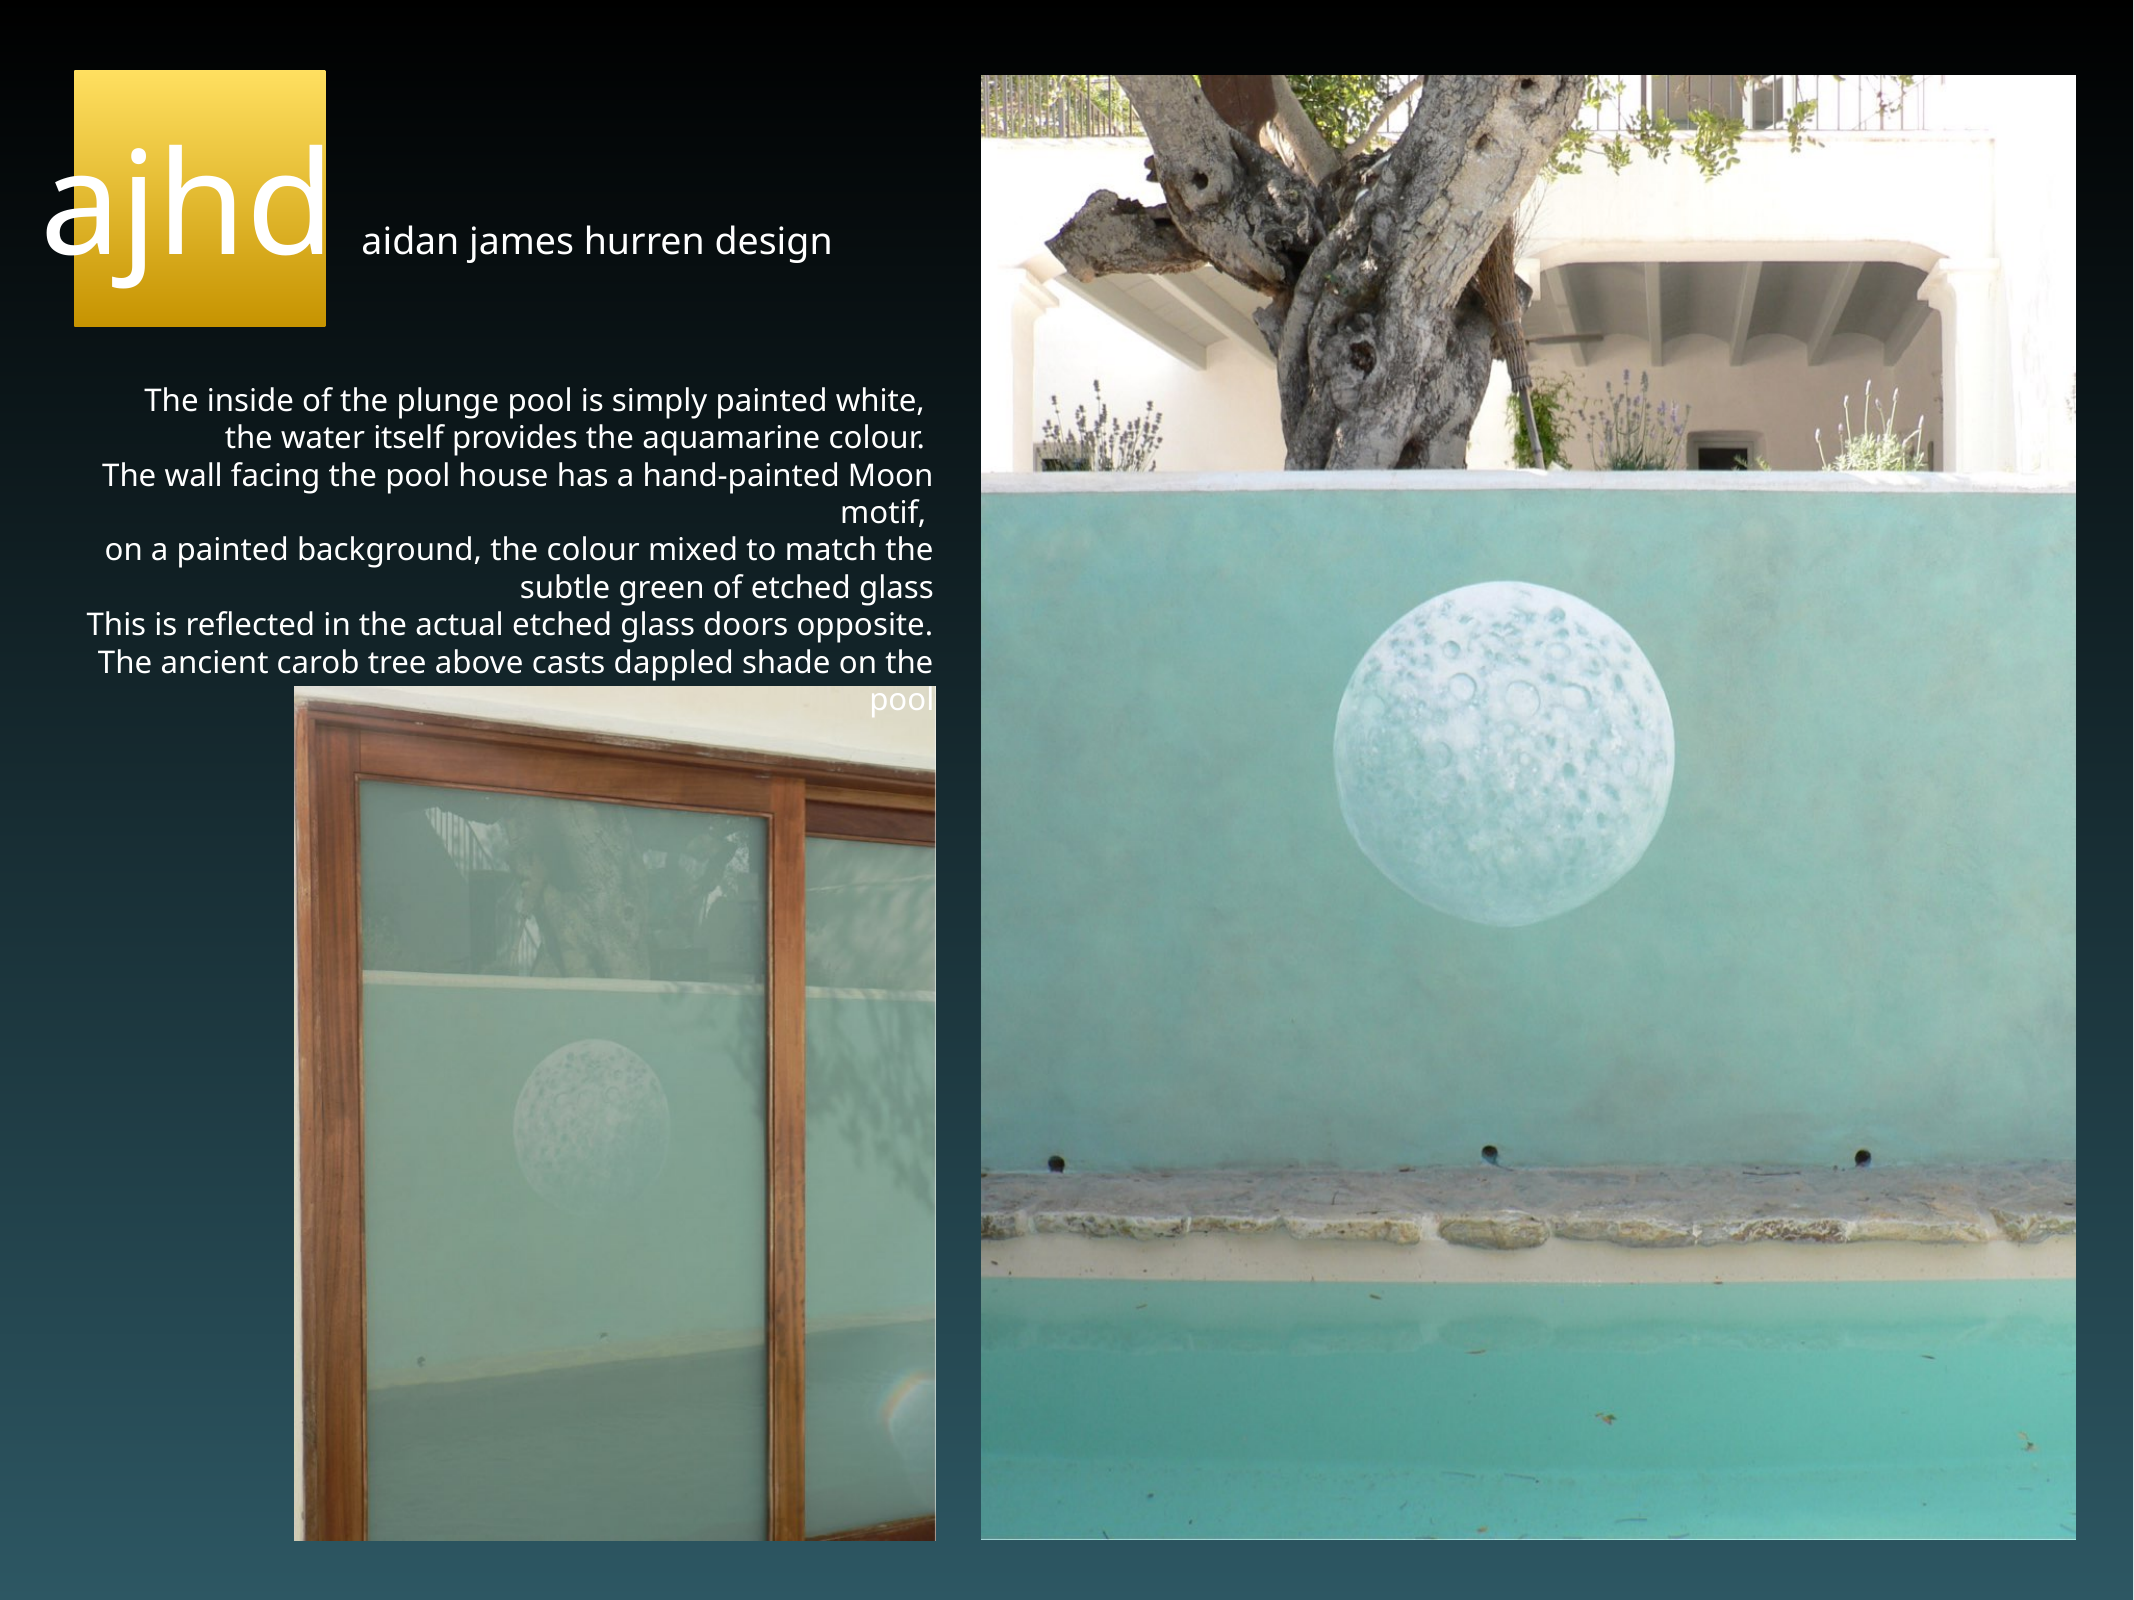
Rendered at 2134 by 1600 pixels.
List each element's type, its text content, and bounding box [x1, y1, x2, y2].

text_box ajhd aidan james hurren design [31, 102, 981, 332]
picture [981, 75, 2076, 1540]
picture [294, 685, 936, 1542]
text_box [74, 70, 326, 102]
text_box The inside of the plunge pool is simply painted white, the water itself provides the aquamarine colour. The wall facing the pool house has a hand-painted Moon motif, on a painted background, the colour mixed to match the subtle green of etched glass This is reflected in the actual etched glass doors opposite. The ancient carob tree above casts dappled shade on the pool [49, 371, 943, 726]
